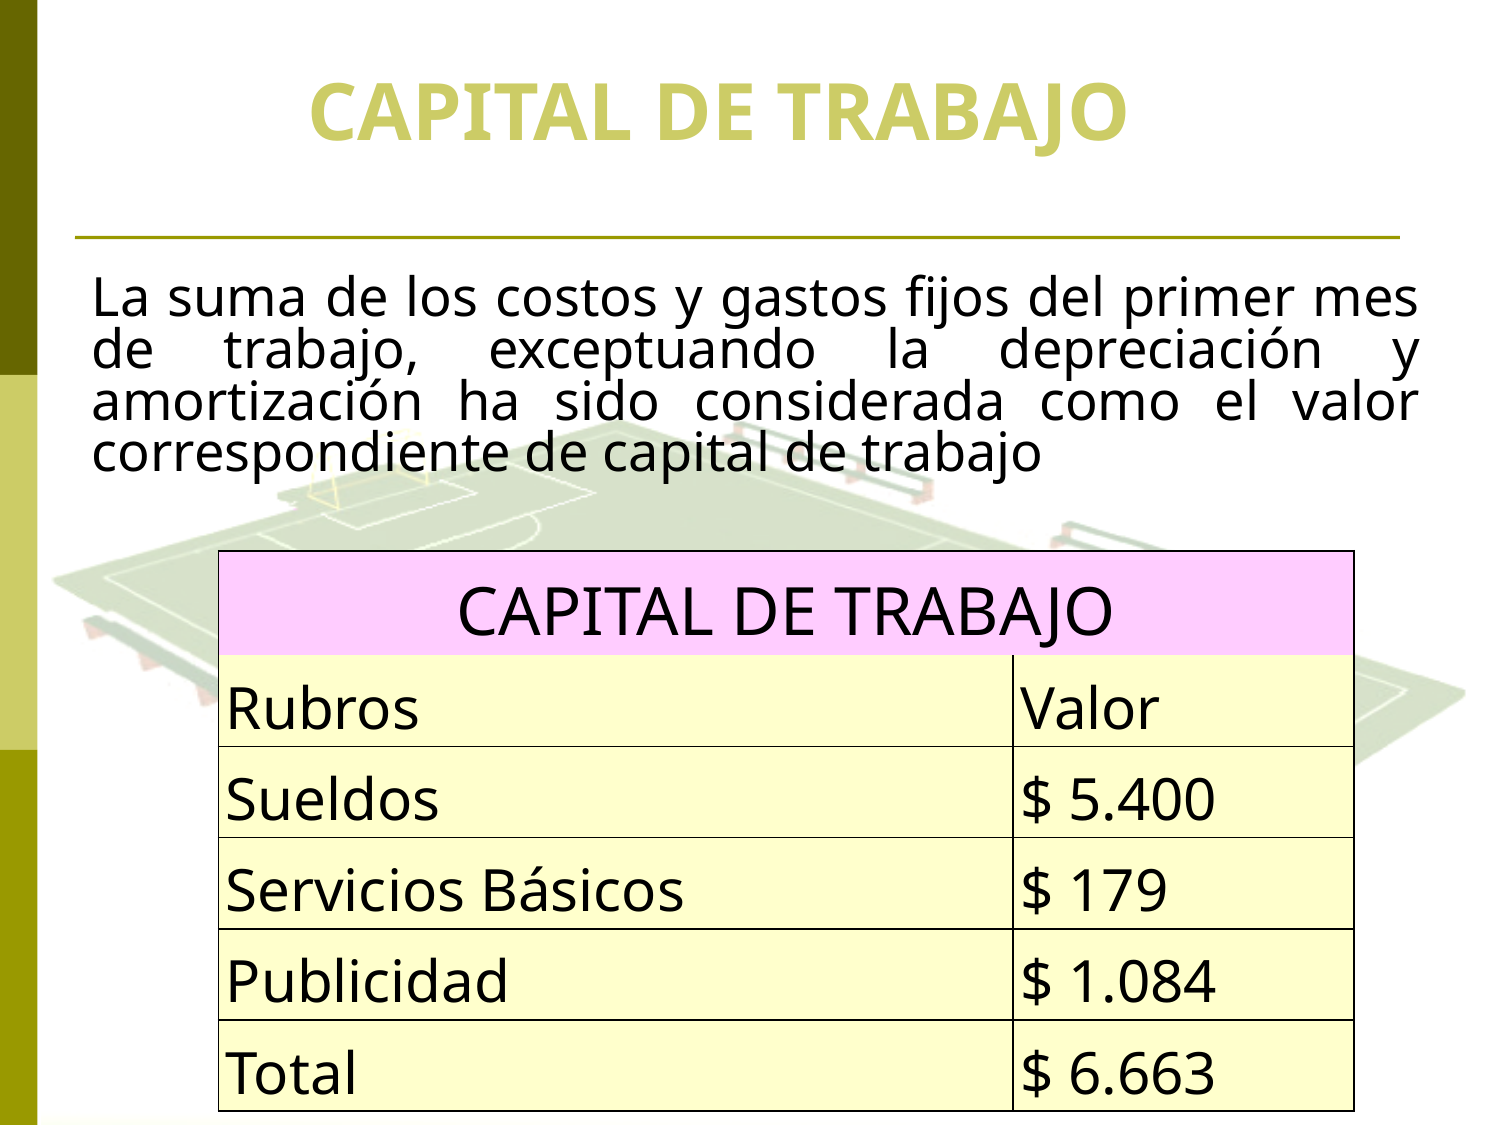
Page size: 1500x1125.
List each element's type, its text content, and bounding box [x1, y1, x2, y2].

text_box CAPITAL DE TRABAJO [81, 35, 1357, 253]
picture [40, 255, 1500, 1125]
